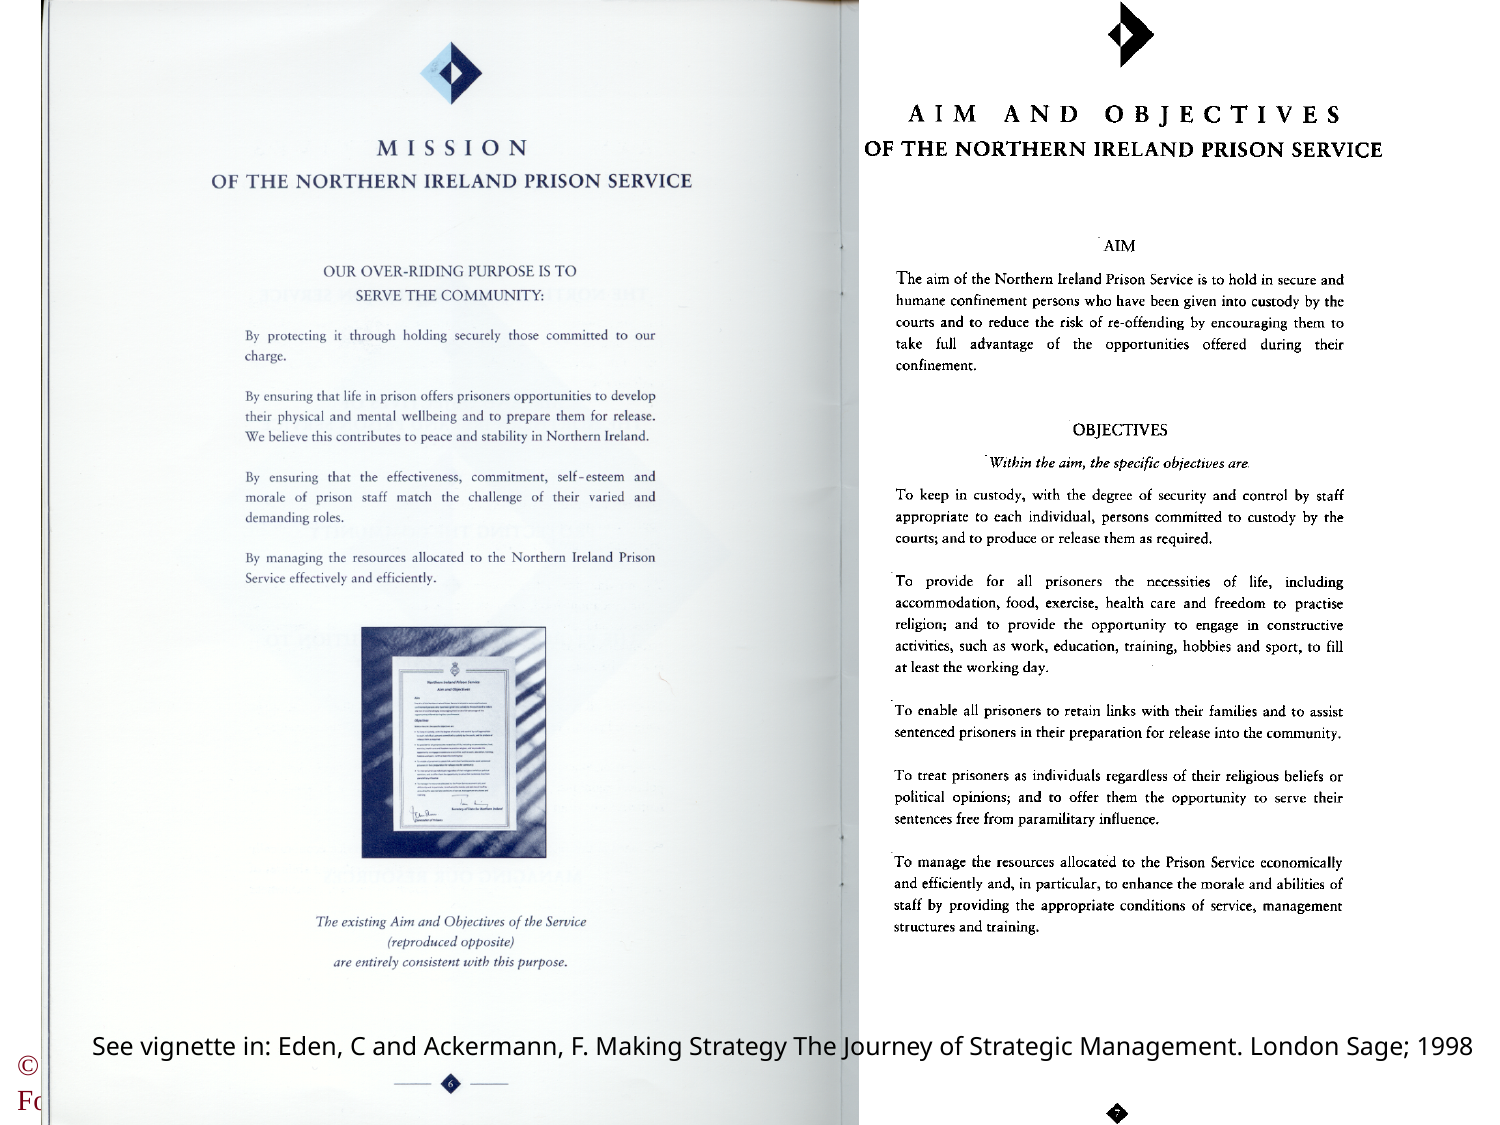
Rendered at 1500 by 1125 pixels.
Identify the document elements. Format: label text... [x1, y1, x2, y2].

picture [862, 0, 1384, 1125]
picture [40, 0, 860, 1125]
text_box See vignette in: Eden, C and Ackermann, F. Making Strategy The Journey of Strategic Management. London Sage; 1998 [1388, 1023, 1491, 1068]
